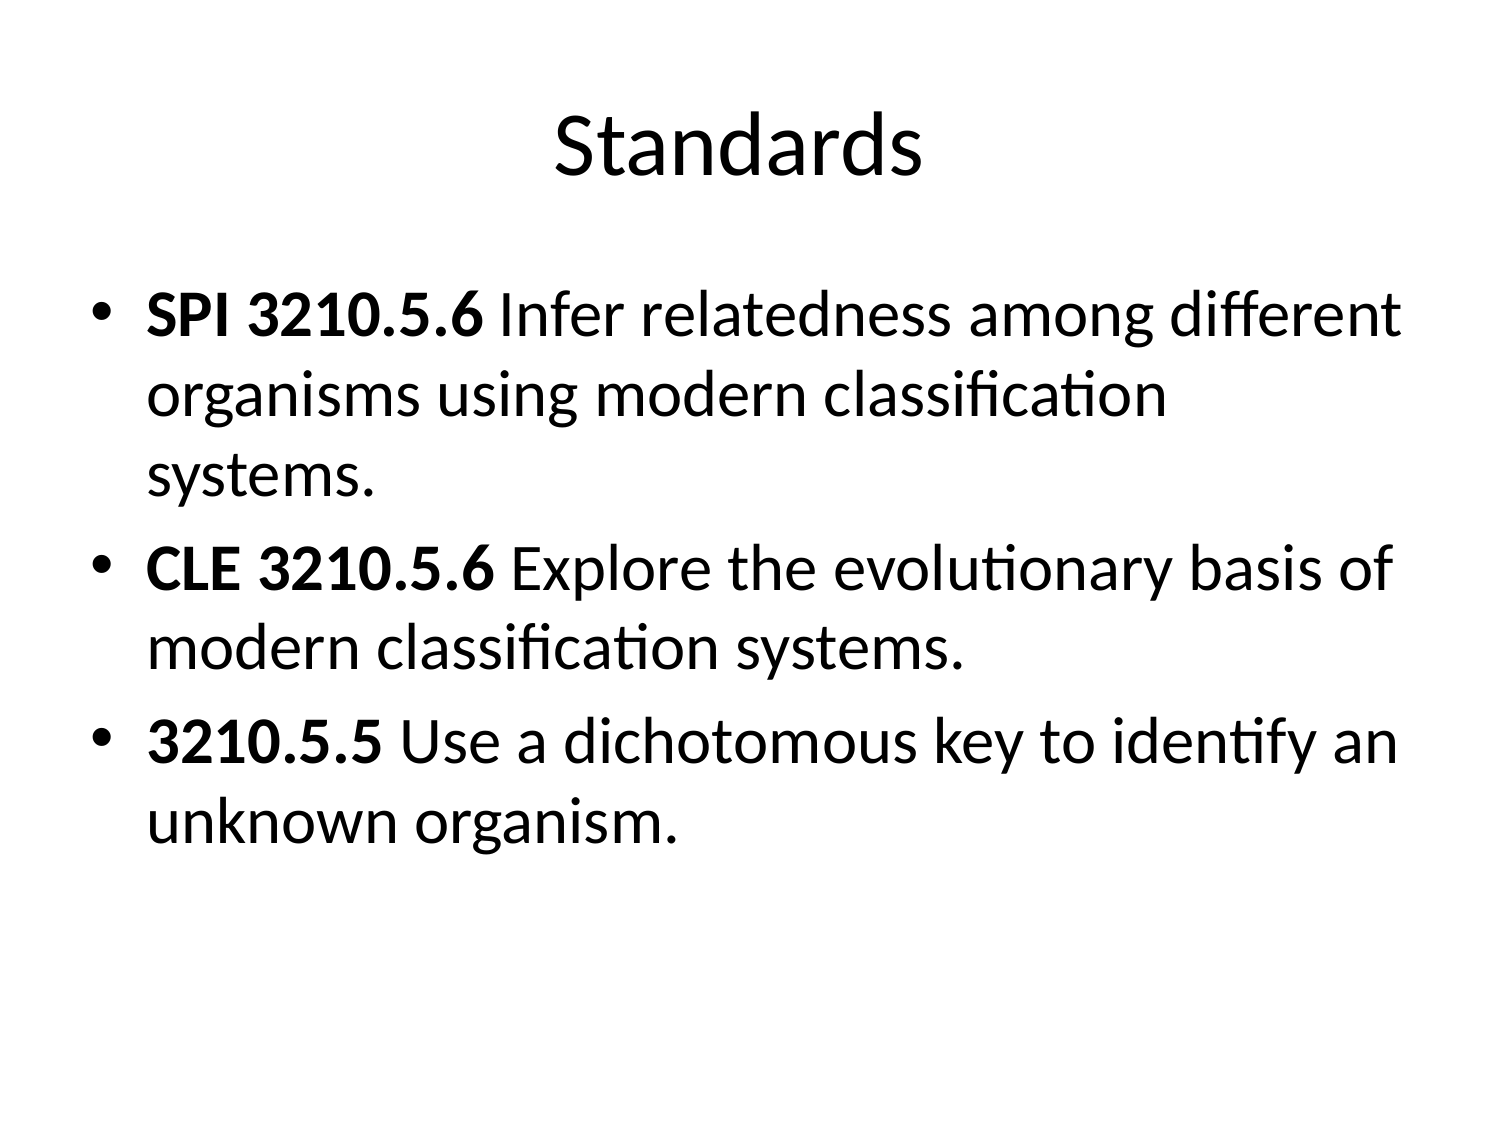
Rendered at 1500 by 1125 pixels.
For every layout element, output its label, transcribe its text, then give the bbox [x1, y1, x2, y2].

title Standards [74, 44, 1426, 233]
list SPI 3210.5.6 Infer relatedness among different organisms using modern classification systems. CLE 3210.5.6 Explore the evolutionary basis of modern classification systems. 3210.5.5 Use a dichotomous key to identify an unknown organism. [74, 262, 1426, 1006]
